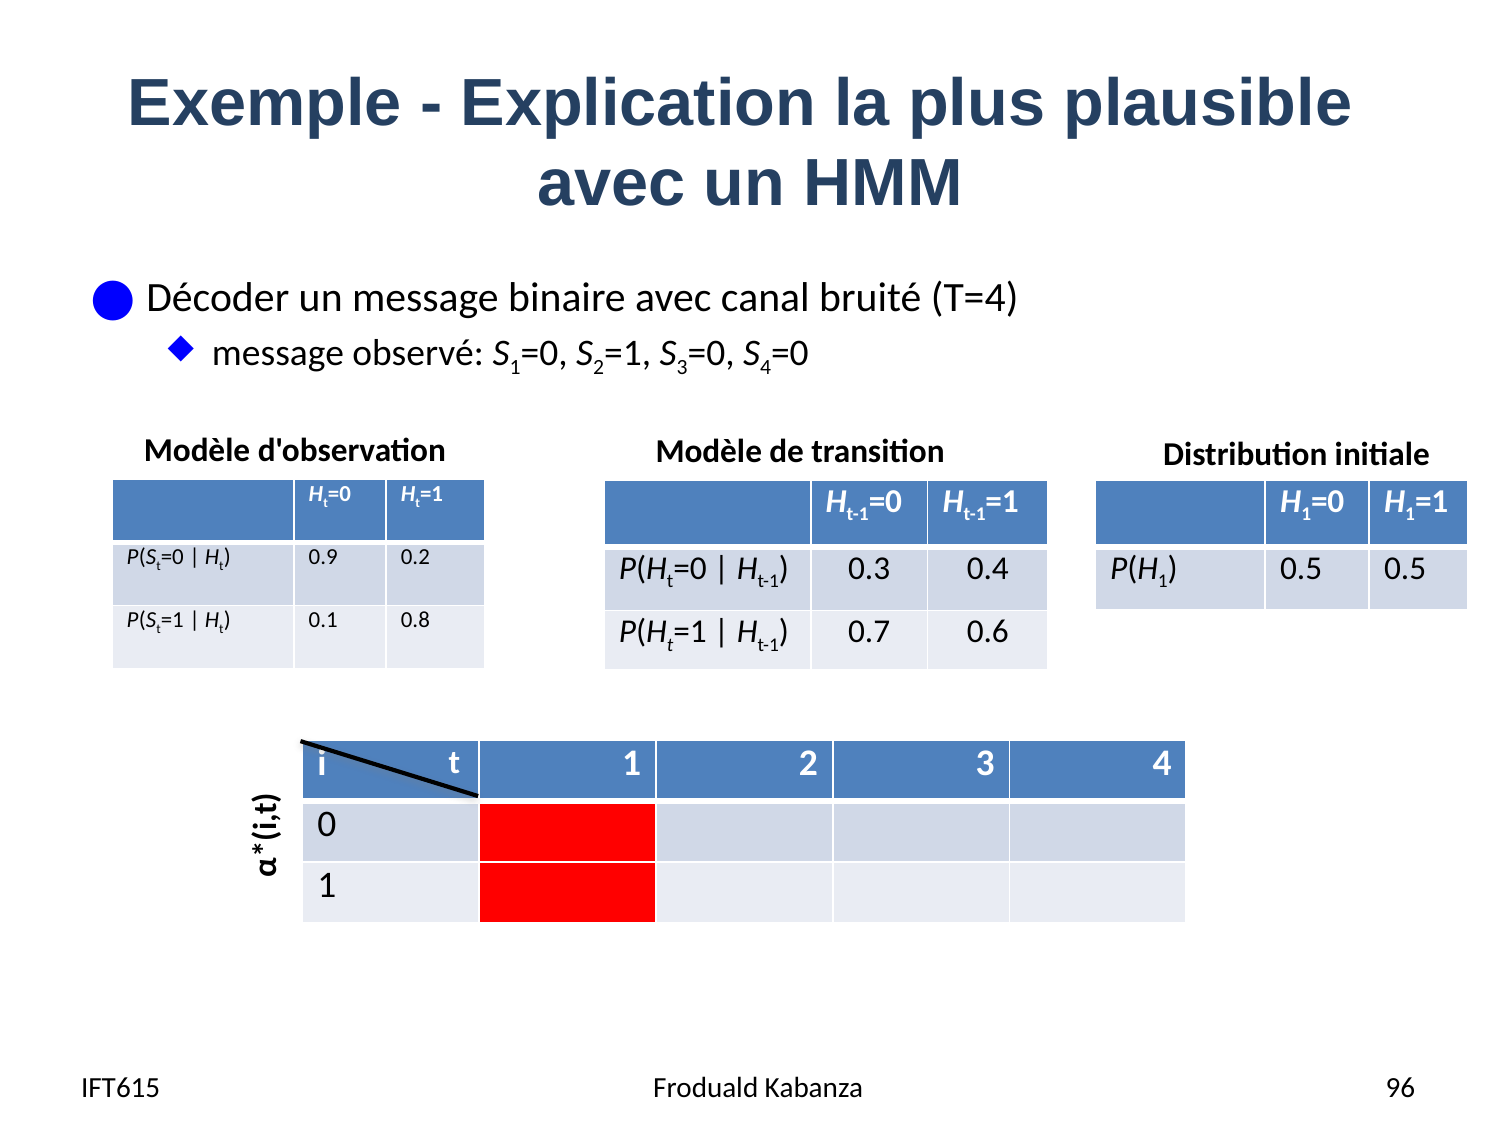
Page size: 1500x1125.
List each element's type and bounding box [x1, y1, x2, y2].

table_header [1266, 481, 1368, 544]
text_box [235, 756, 290, 892]
table_header [387, 480, 484, 540]
table_cell [1010, 863, 1185, 922]
table_cell [928, 611, 1047, 669]
slide_number [1080, 1056, 1431, 1117]
table_cell [812, 611, 927, 669]
table_cell [657, 804, 832, 861]
table_header [113, 480, 293, 540]
table_cell [480, 804, 655, 861]
table_header [928, 481, 1047, 544]
table_cell [295, 606, 385, 668]
text_box [1148, 424, 1500, 480]
table_header [605, 481, 810, 544]
table_cell [657, 863, 832, 922]
table_header [480, 741, 655, 798]
table_cell [303, 804, 478, 861]
table_cell [295, 545, 385, 605]
table_cell [480, 863, 655, 922]
text_box [640, 421, 1042, 477]
footer [520, 1056, 996, 1117]
table_cell [113, 606, 293, 668]
table_cell [928, 550, 1047, 610]
table_cell [1266, 550, 1368, 609]
table_cell [1096, 550, 1264, 609]
text_box [129, 420, 490, 476]
table_header [1096, 481, 1264, 544]
table_cell [605, 611, 810, 669]
table_cell [605, 550, 810, 610]
table_cell [834, 804, 1009, 861]
table_header [657, 741, 832, 798]
table_cell [387, 606, 484, 668]
table_cell [113, 545, 293, 605]
table_header [295, 480, 385, 540]
table_cell [303, 863, 478, 922]
table_cell [1370, 550, 1467, 609]
list [75, 262, 1425, 1005]
table_cell [387, 545, 484, 605]
title [75, 45, 1425, 233]
slide_number [66, 1056, 356, 1117]
table_header [1010, 741, 1185, 798]
table_header [812, 481, 927, 544]
table_cell [834, 863, 1009, 922]
table_cell [1010, 804, 1185, 861]
text_box [300, 732, 479, 797]
table_header [1370, 481, 1467, 544]
table_cell [812, 550, 927, 610]
table_header [834, 741, 1009, 798]
